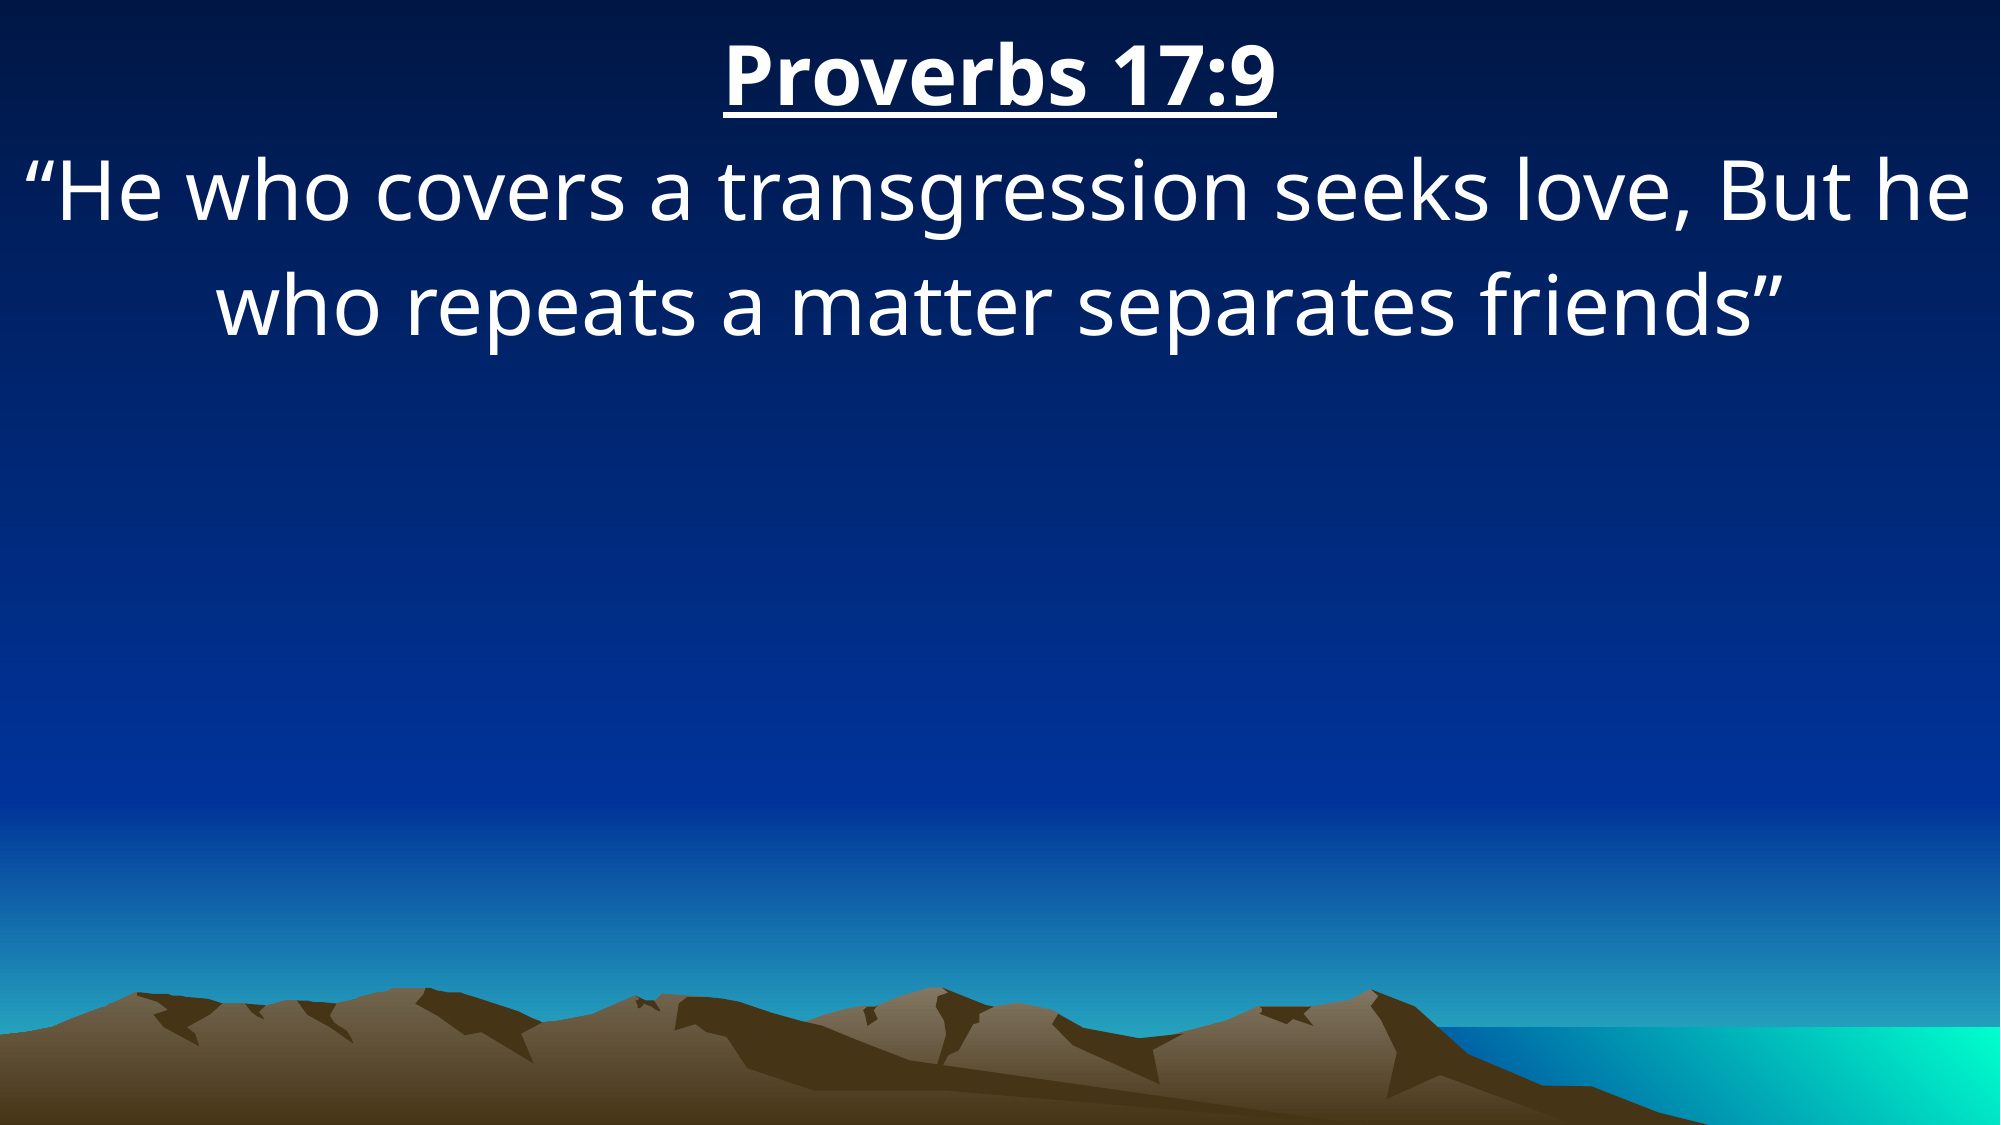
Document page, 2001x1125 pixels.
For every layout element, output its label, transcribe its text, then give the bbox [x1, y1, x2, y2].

text_box Proverbs 17:9 “He who covers a transgression seeks love, But he who repeats a matter separates friends” [0, 0, 2000, 988]
